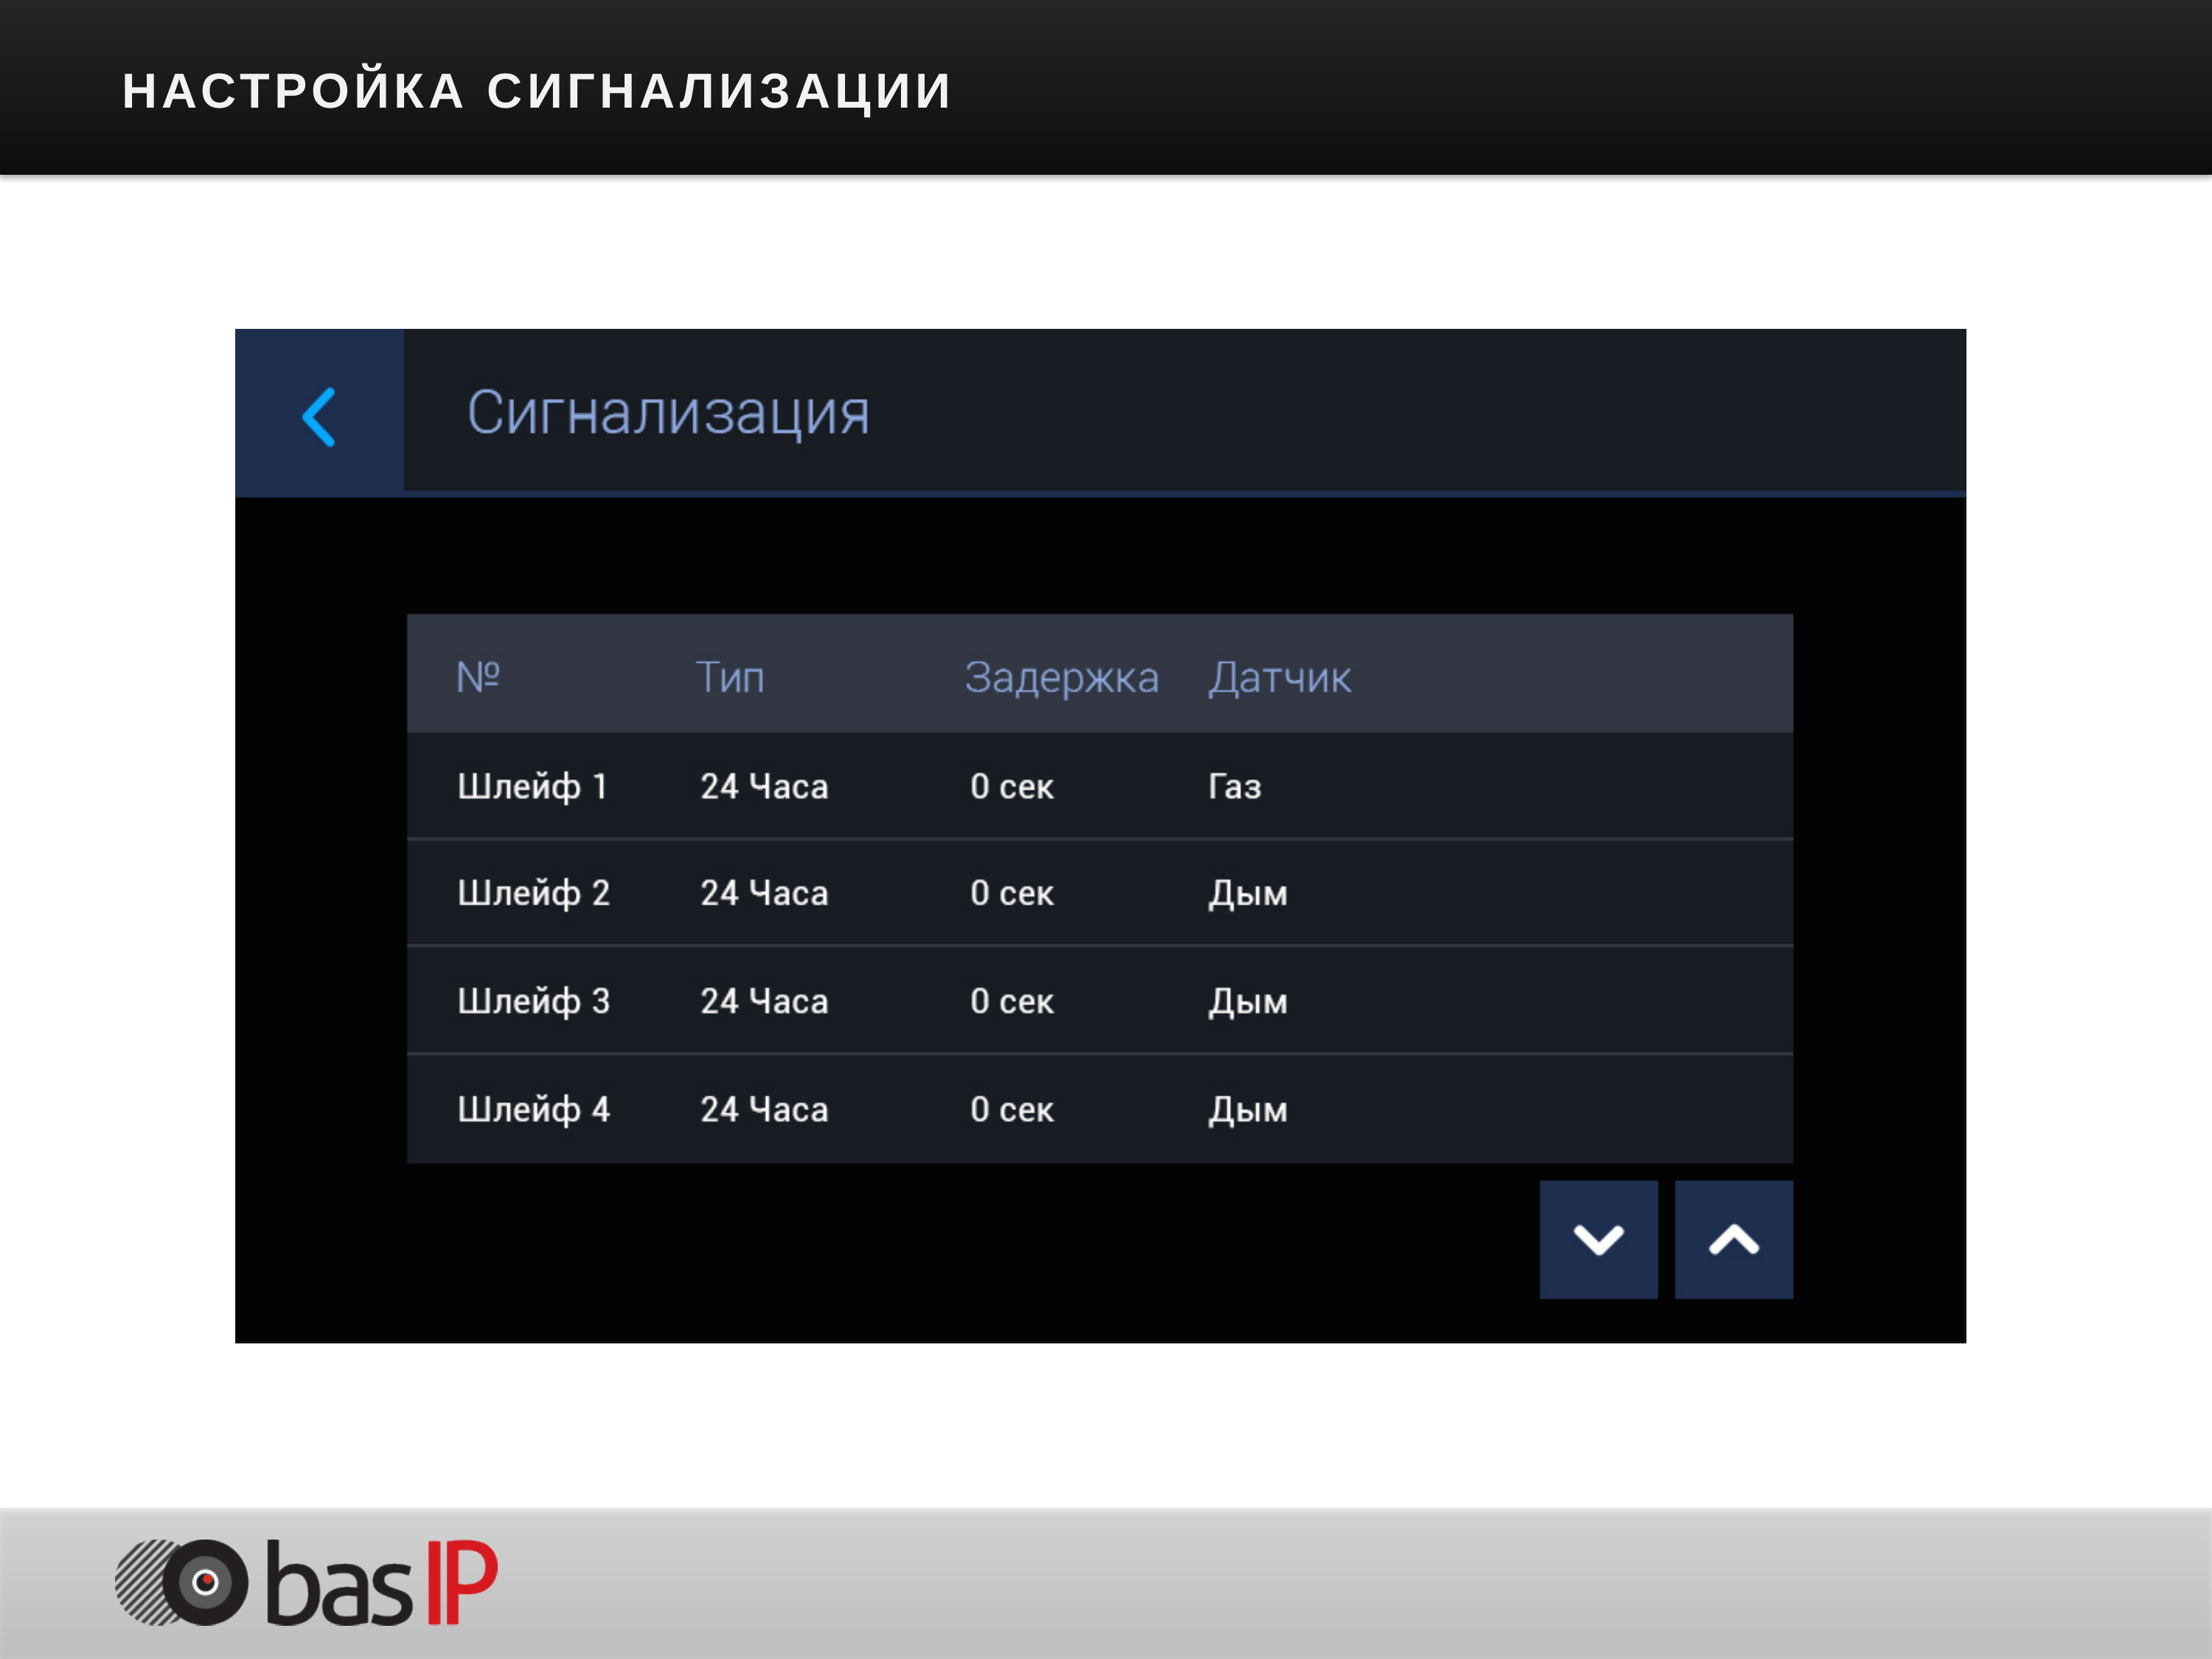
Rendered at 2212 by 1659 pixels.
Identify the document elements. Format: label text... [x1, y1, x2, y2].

picture [235, 329, 1966, 1343]
picture [115, 1540, 498, 1626]
text_box НАСТРОЙКА СИГНАЛИЗАЦИИ [111, 53, 963, 124]
